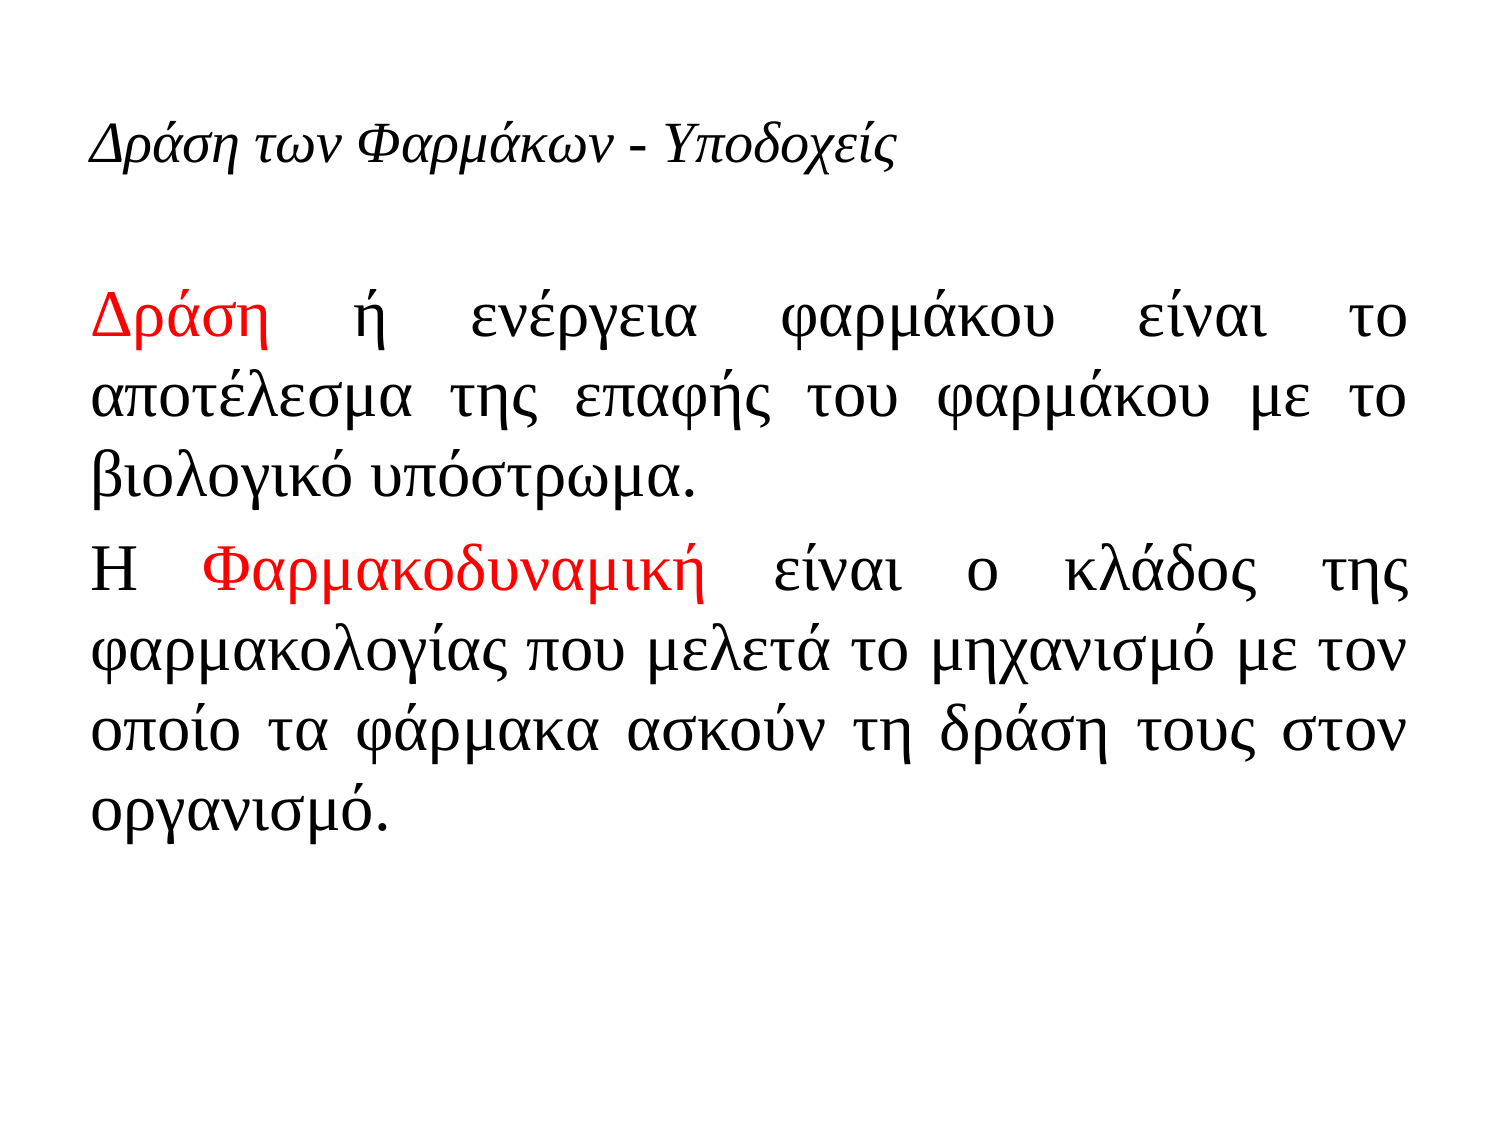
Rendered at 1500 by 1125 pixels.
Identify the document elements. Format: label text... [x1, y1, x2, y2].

title Δράση των Φαρμάκων - Υποδοχείς [75, 45, 1425, 233]
list Δράση ή ενέργεια φαρμάκου είναι το αποτέλεσμα της επαφής του φαρμάκου με το βιολογικό υπόστρωμα. Η Φαρμακοδυναμική είναι ο κλάδος της φαρμακολογίας που μελετά το μηχανισμό με τον οποίο τα φάρμακα ασκούν τη δράση τους στον οργανισμό. [75, 262, 1425, 1005]
